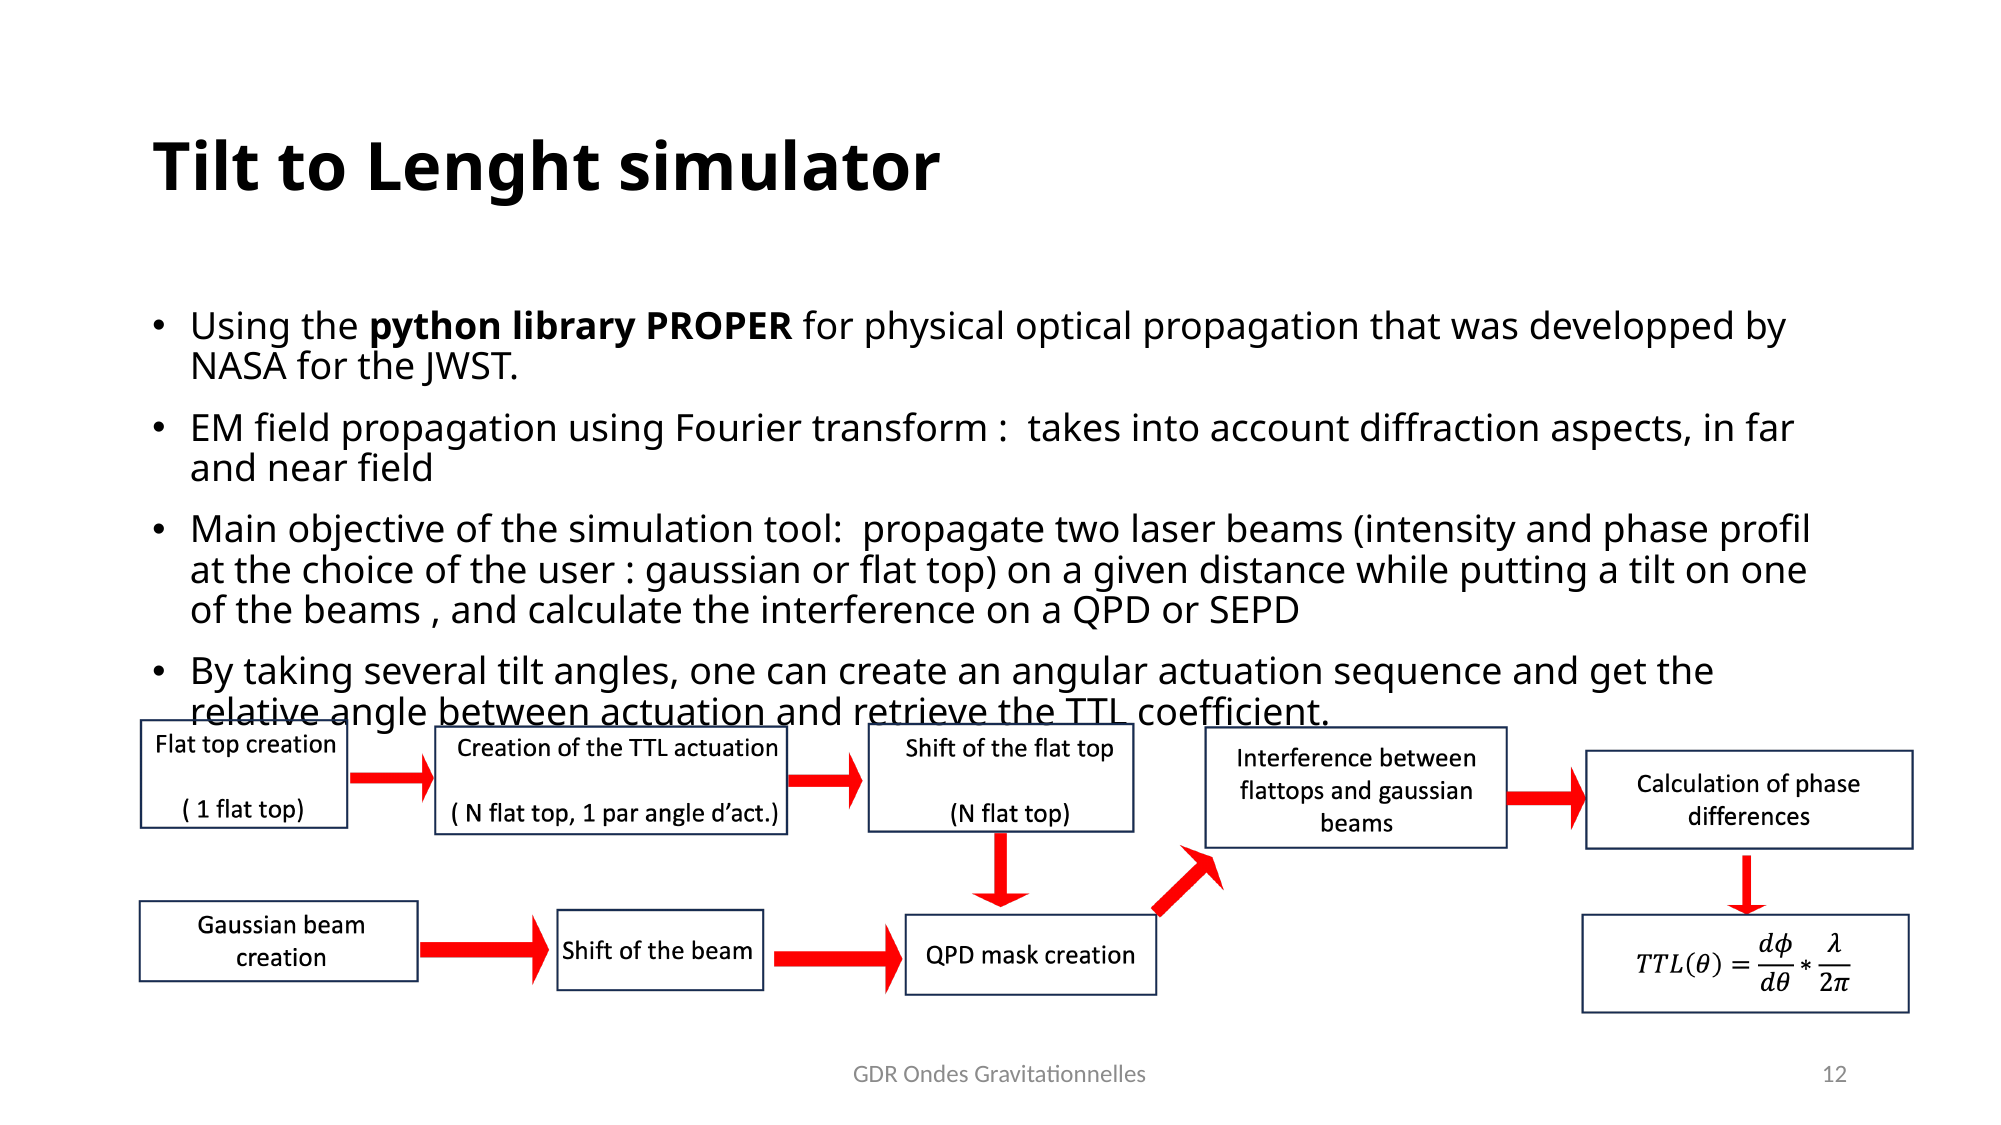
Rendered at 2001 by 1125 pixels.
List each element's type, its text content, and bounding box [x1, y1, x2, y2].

picture [137, 717, 1931, 1014]
list Using the python library PROPER for physical optical propagation that was developped by NASA for the JWST. EM field propagation using Fourier transform : takes into account diffraction aspects, in far and near field Main objective of the simulation tool: propagate two laser beams (intensity and phase profil at the choice of the user : gaussian or flat top) on a given distance while putting a tilt on one of the beams , and calculate the interference on a QPD or SEPD By taking several tilt angles, one can create an angular actuation sequence and get the relative angle between actuation and retrieve the TTL coefficient. [137, 299, 1863, 717]
slide_number 12 [1412, 1042, 1863, 1103]
title Tilt to Lenght simulator [137, 59, 1863, 278]
footer GDR Ondes Gravitationnelles [662, 1042, 1338, 1103]
